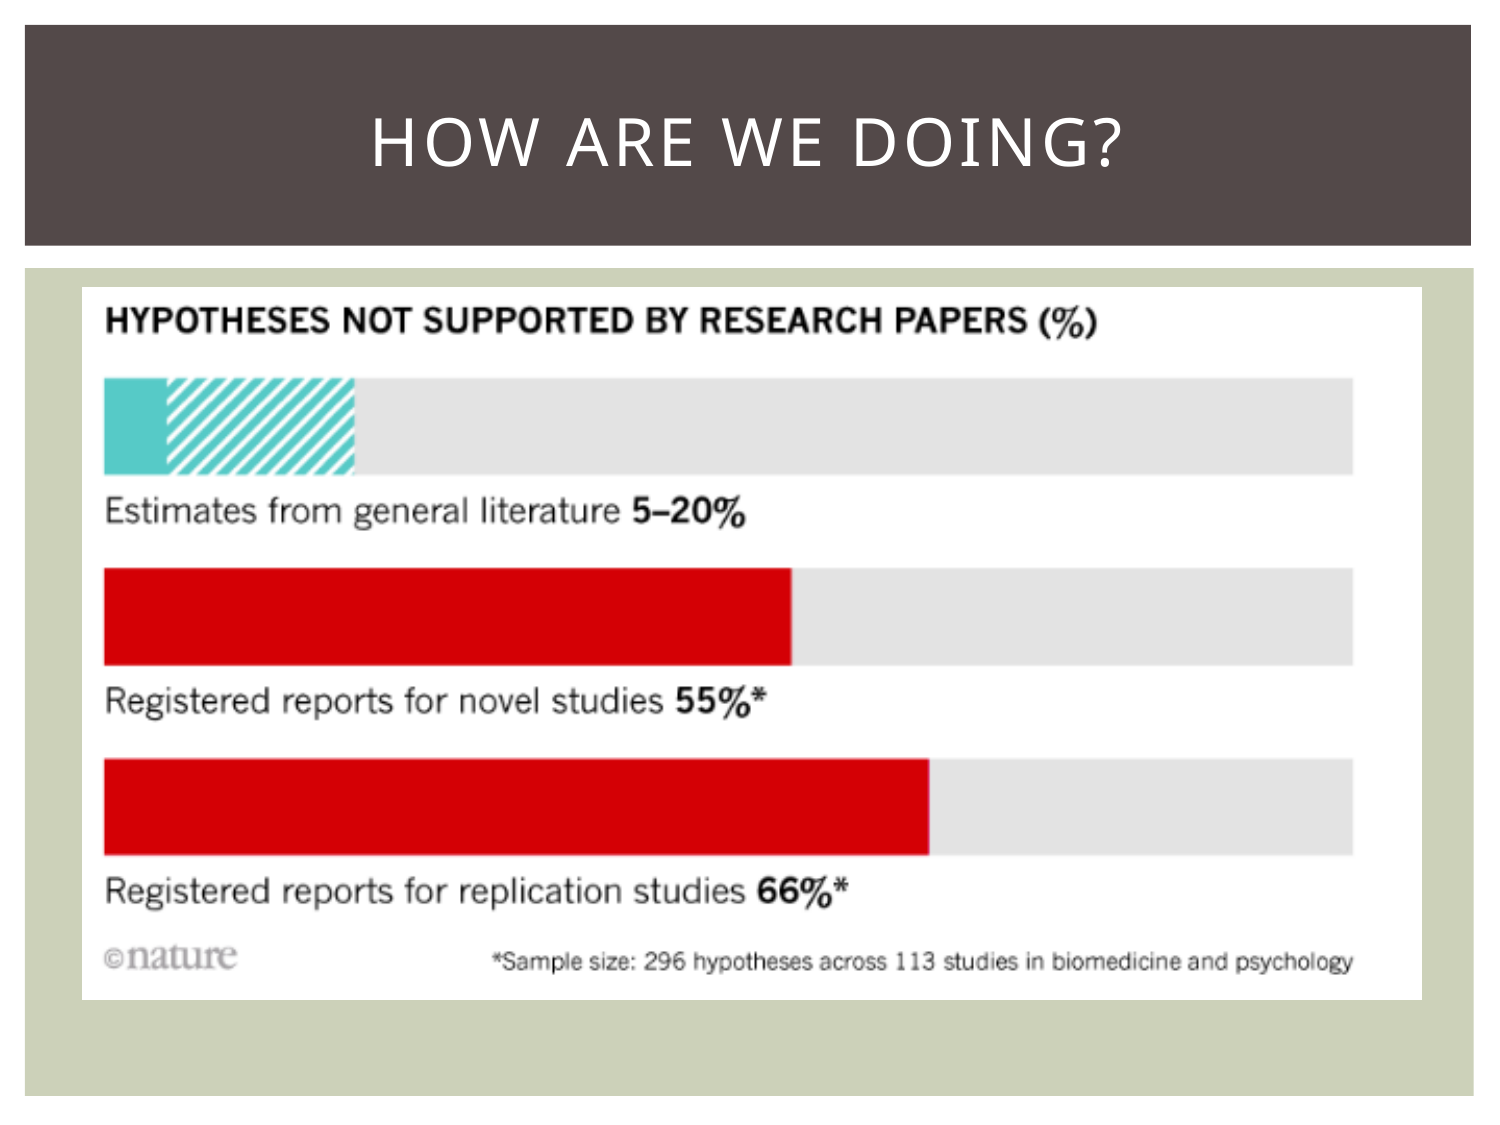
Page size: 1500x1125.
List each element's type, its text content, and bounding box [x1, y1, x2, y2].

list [81, 286, 1423, 1001]
title How are we doing? [42, 53, 1452, 227]
